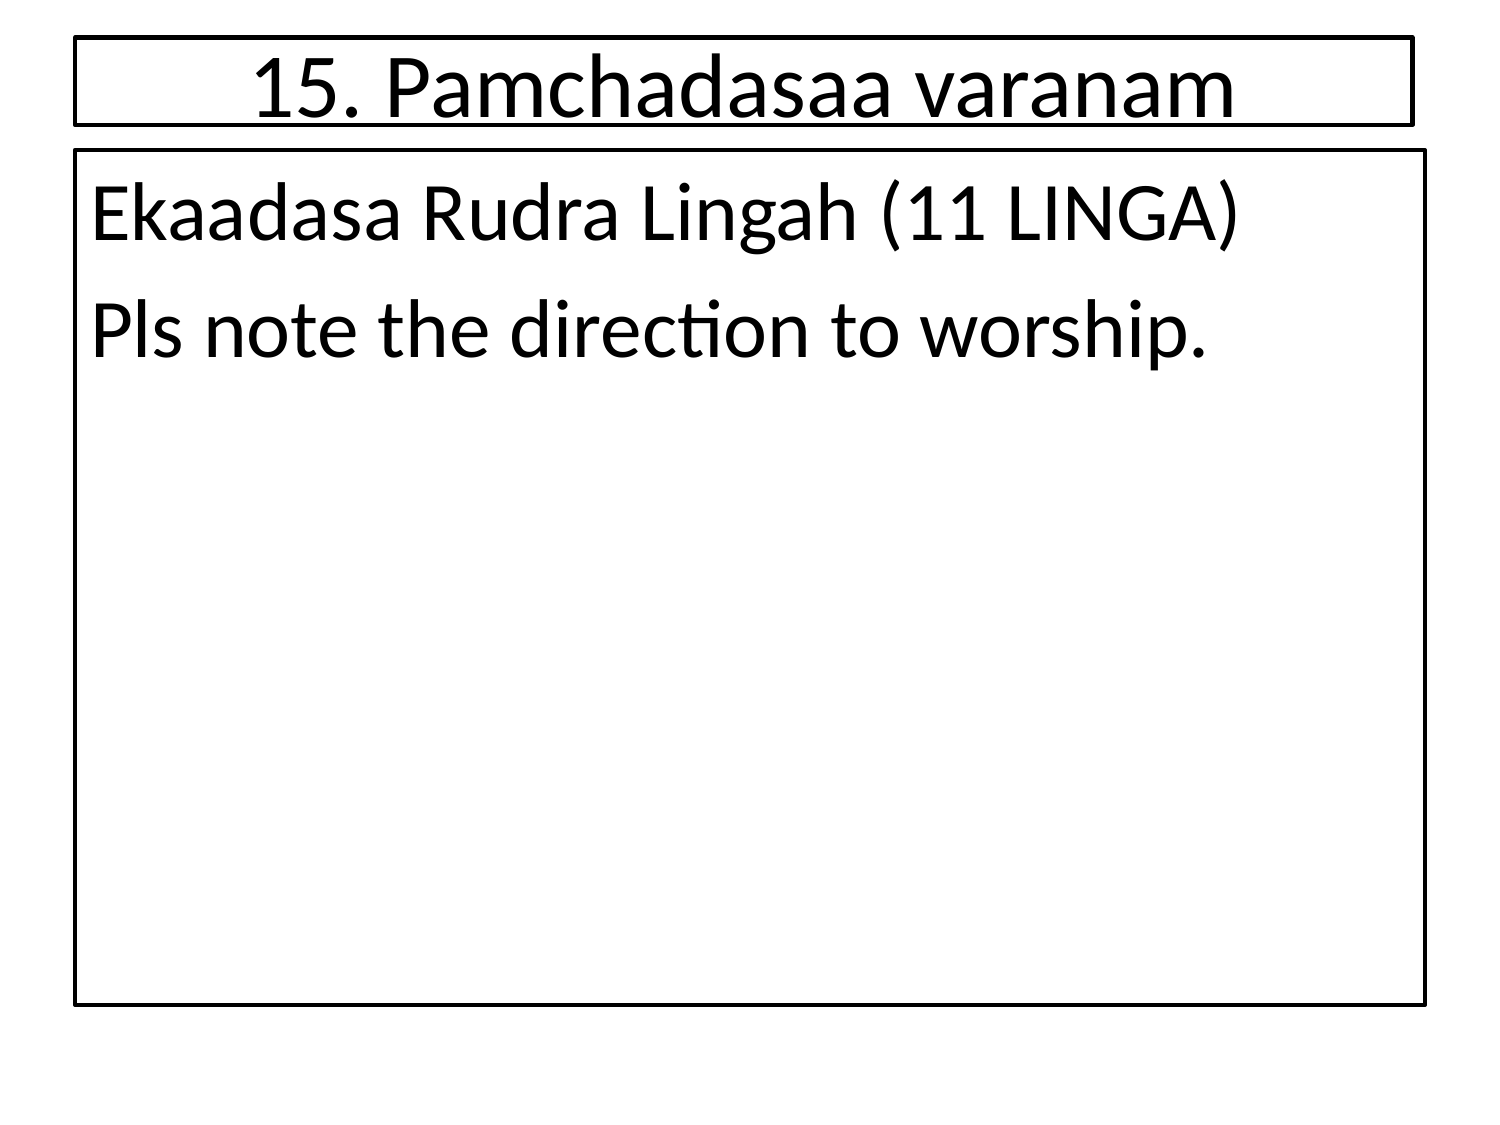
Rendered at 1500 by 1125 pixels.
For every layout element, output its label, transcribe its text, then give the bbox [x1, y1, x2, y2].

list Ekaadasa Rudra Lingah (11 LINGA) Pls note the direction to worship. [73, 148, 1427, 1007]
title 15. Pamchadasaa varanam [73, 35, 1415, 127]
